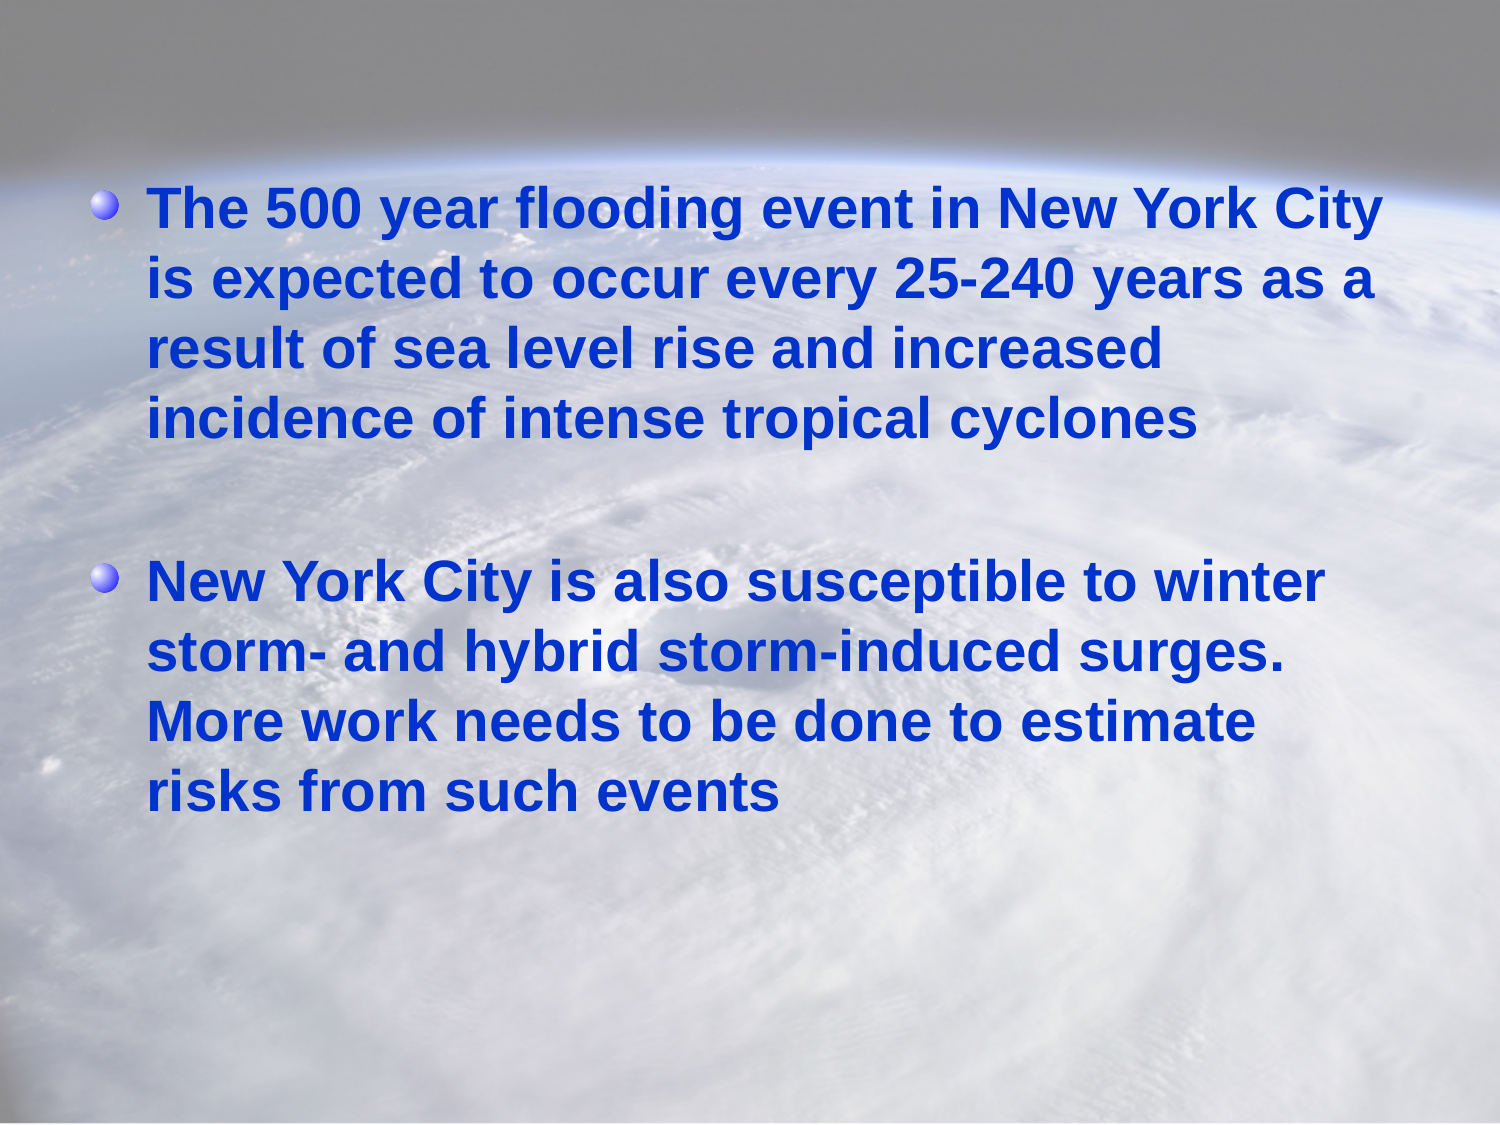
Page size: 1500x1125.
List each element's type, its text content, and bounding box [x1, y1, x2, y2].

list The 500 year flooding event in New York City is expected to occur every 25-240 years as a result of sea level rise and increased incidence of intense tropical cyclones New York City is also susceptible to winter storm- and hybrid storm-induced surges. More work needs to be done to estimate risks from such events [74, 162, 1426, 951]
picture [0, 0, 1500, 1125]
